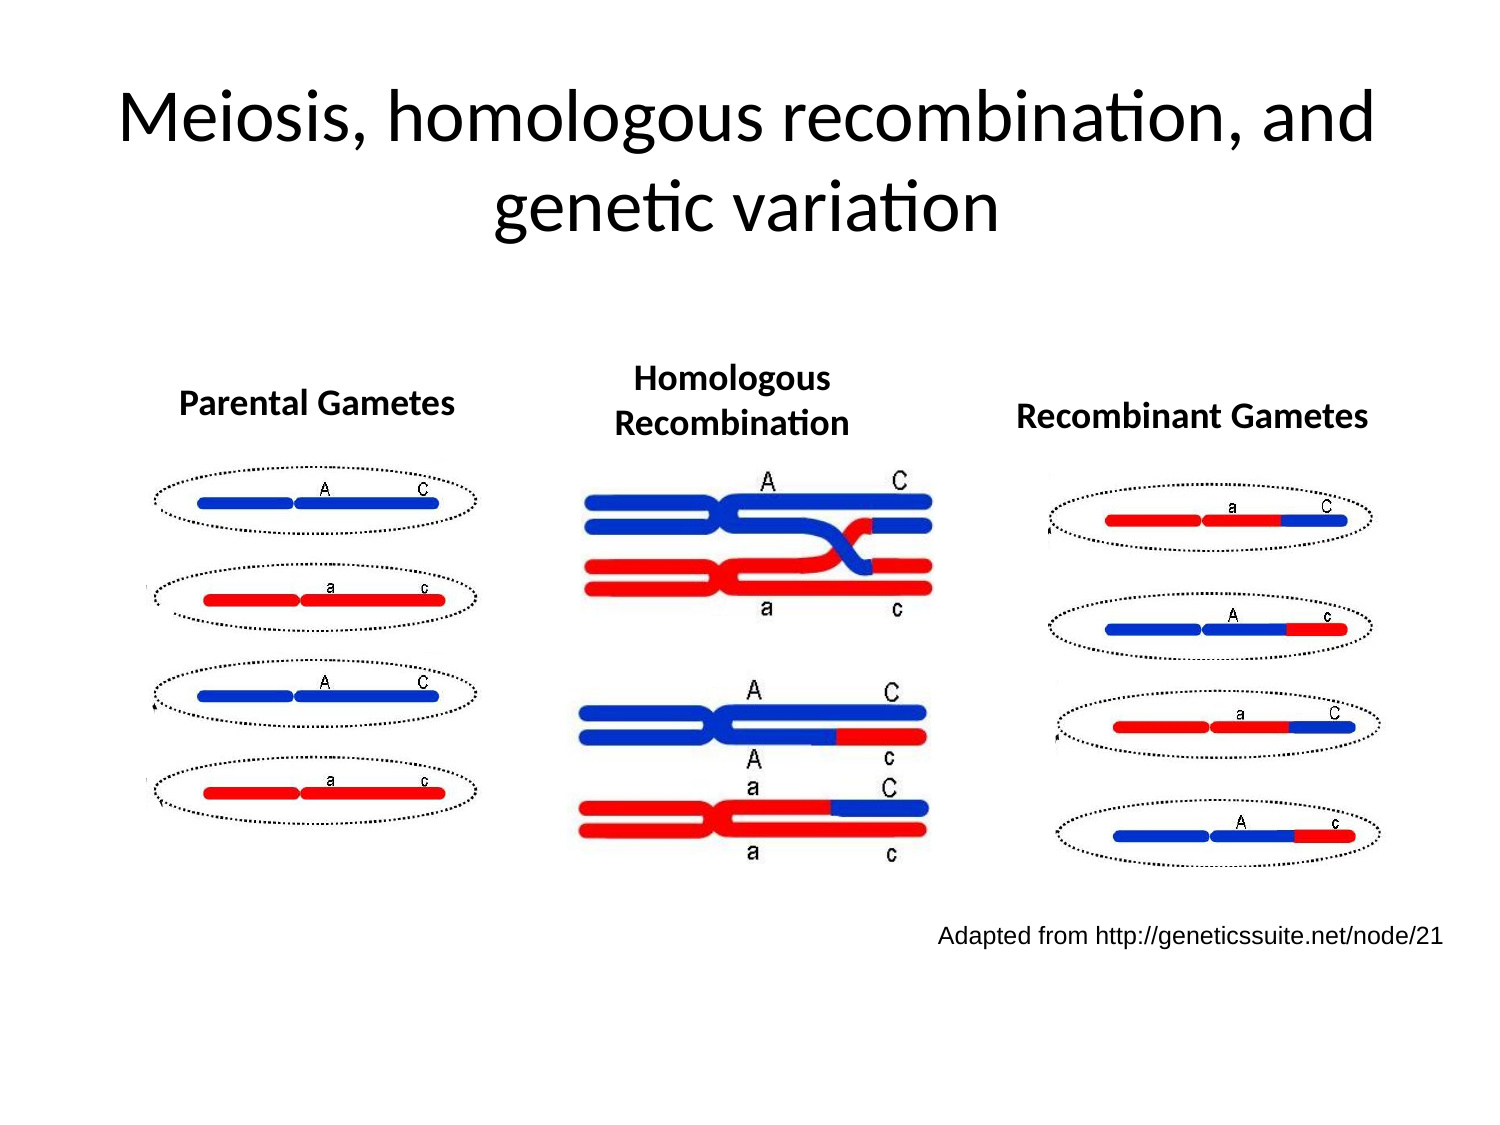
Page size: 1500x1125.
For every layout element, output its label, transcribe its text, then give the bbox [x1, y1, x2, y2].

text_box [999, 383, 1394, 867]
text_box Adapted from http://geneticssuite.net/node/21 [923, 912, 1461, 958]
title Meiosis, homologous recombination, and genetic variation [72, 62, 1423, 251]
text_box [562, 345, 935, 864]
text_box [137, 370, 484, 876]
